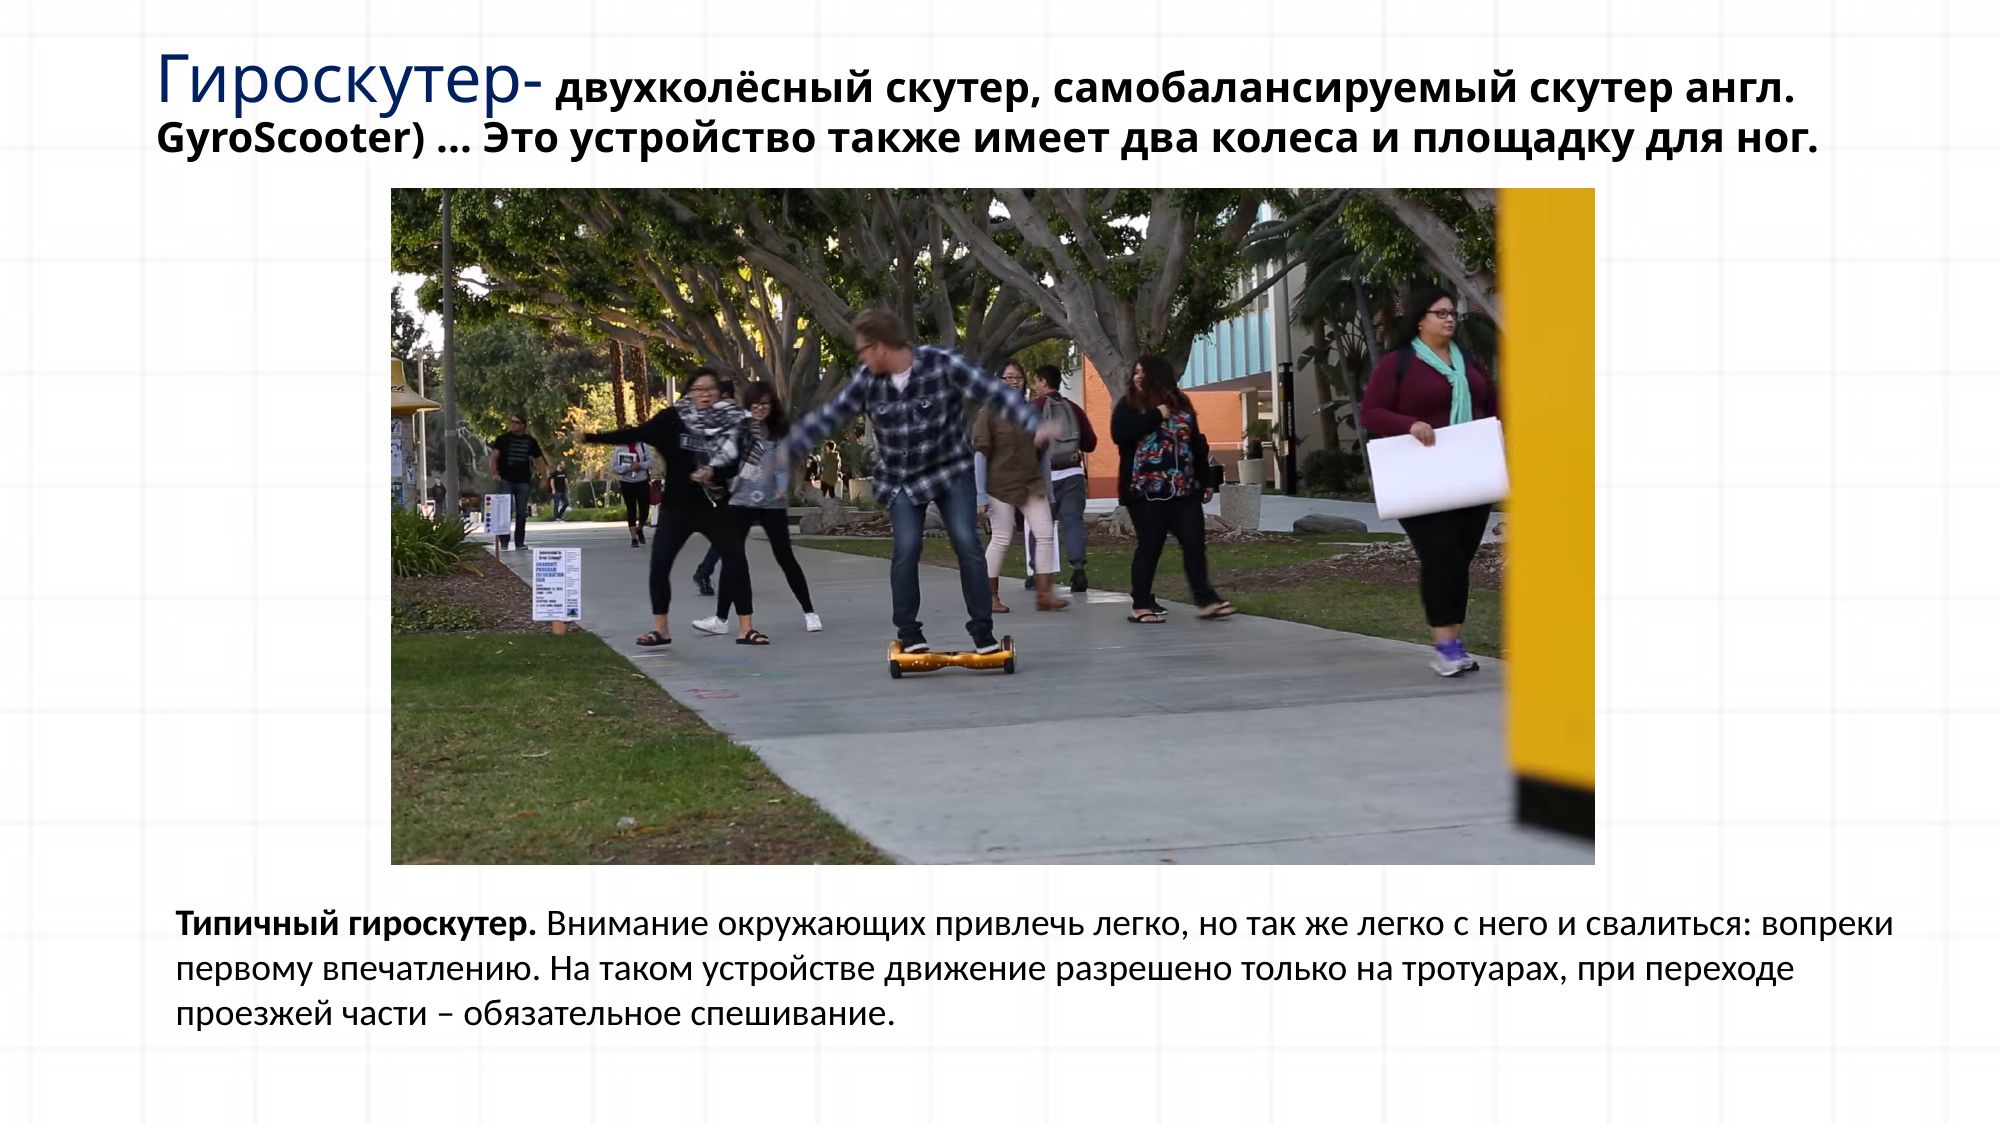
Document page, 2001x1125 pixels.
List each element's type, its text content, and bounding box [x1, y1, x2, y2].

title Гироскутер- двухколёсный скутер, самобалансируемый скутер англ. GyroScooter) ... Это устройство также имеет два колеса и площадку для ног. [140, 52, 1859, 155]
text_box Типичный гироскутер. Внимание окружающих привлечь легко, но так же легко с него и свалиться: вопреки первому впечатлению. На таком устройстве движение разрешено только на тротуарах, при переходе проезжей части – обязательное спешивание. [160, 890, 1916, 1040]
picture [391, 188, 1595, 865]
